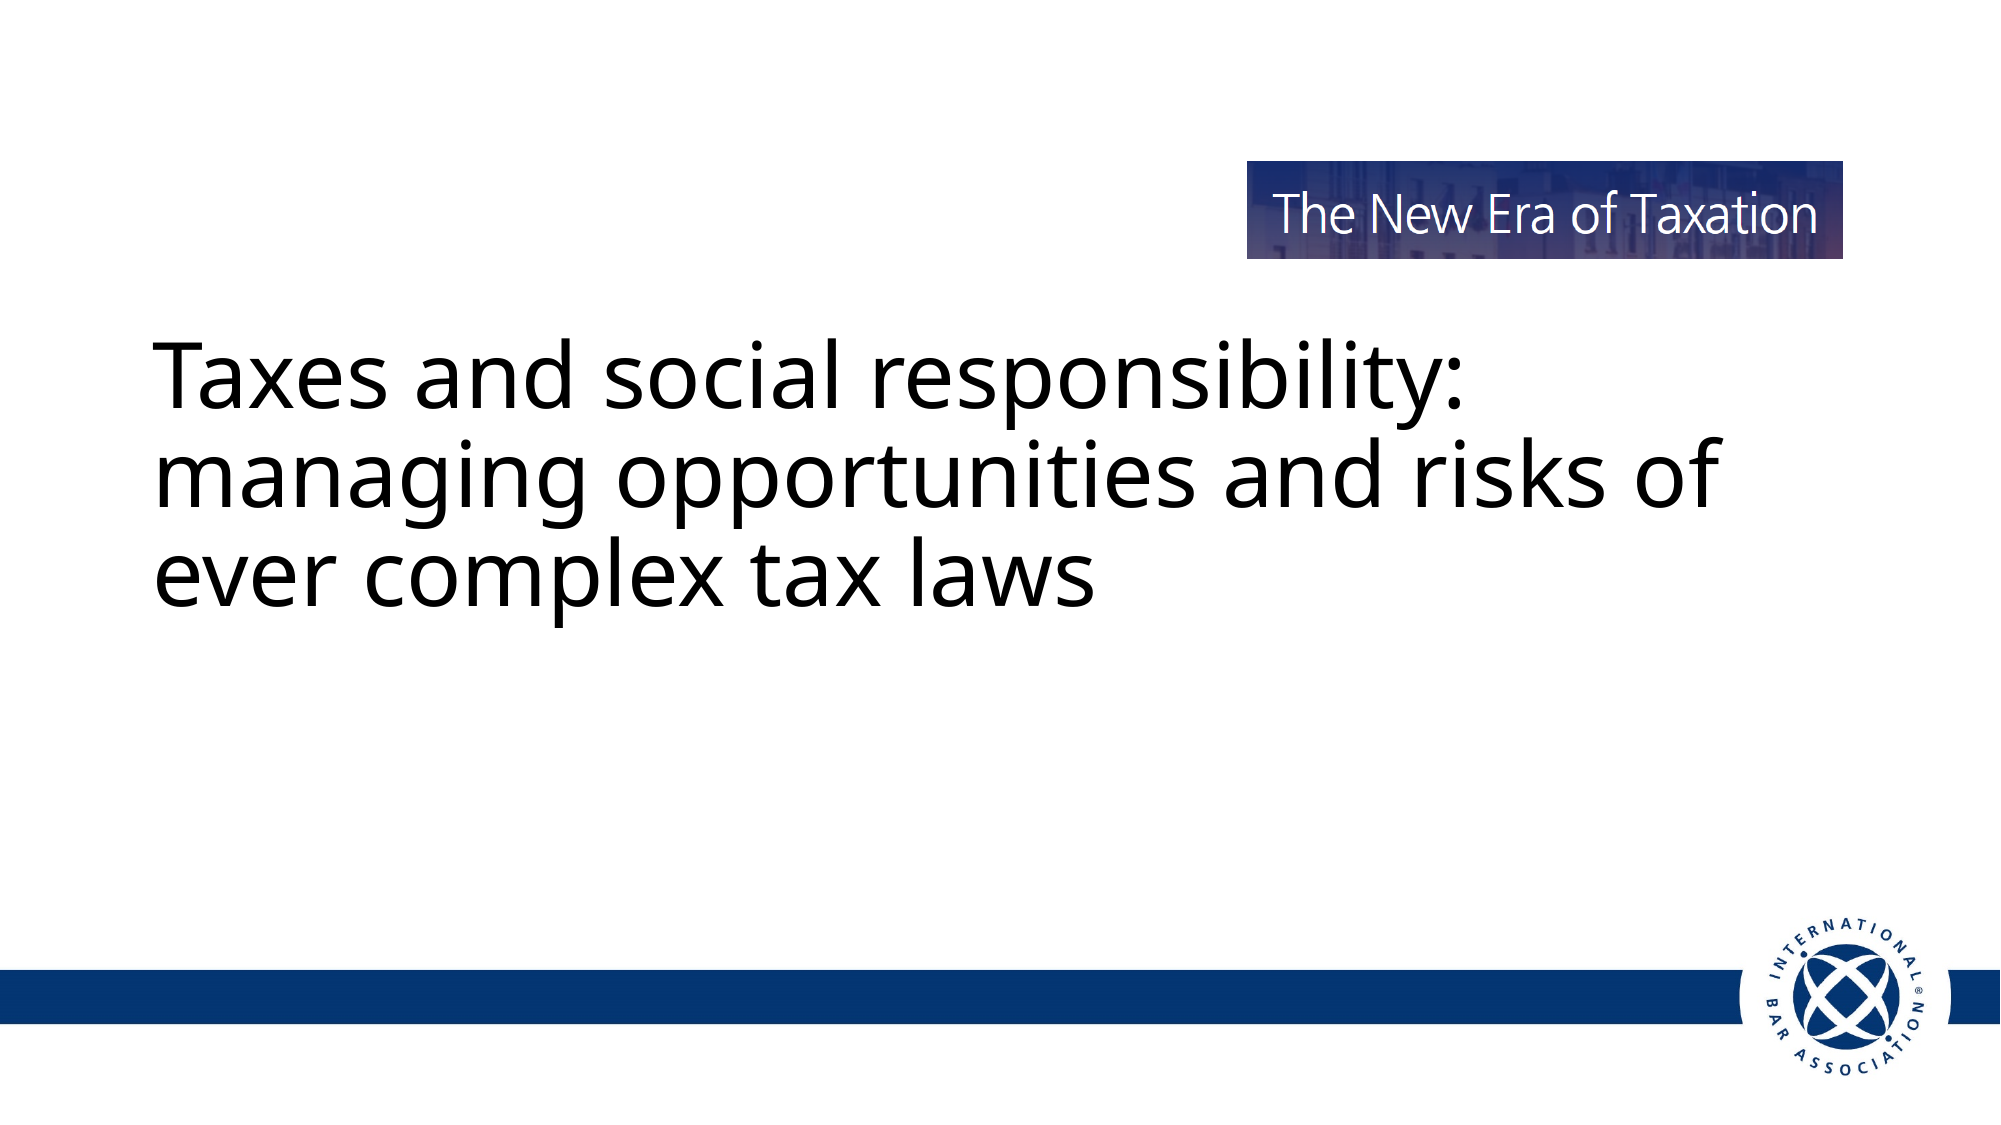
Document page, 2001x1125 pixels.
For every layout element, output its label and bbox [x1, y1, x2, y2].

picture [1247, 161, 1843, 259]
list [0, 0, 2000, 1125]
